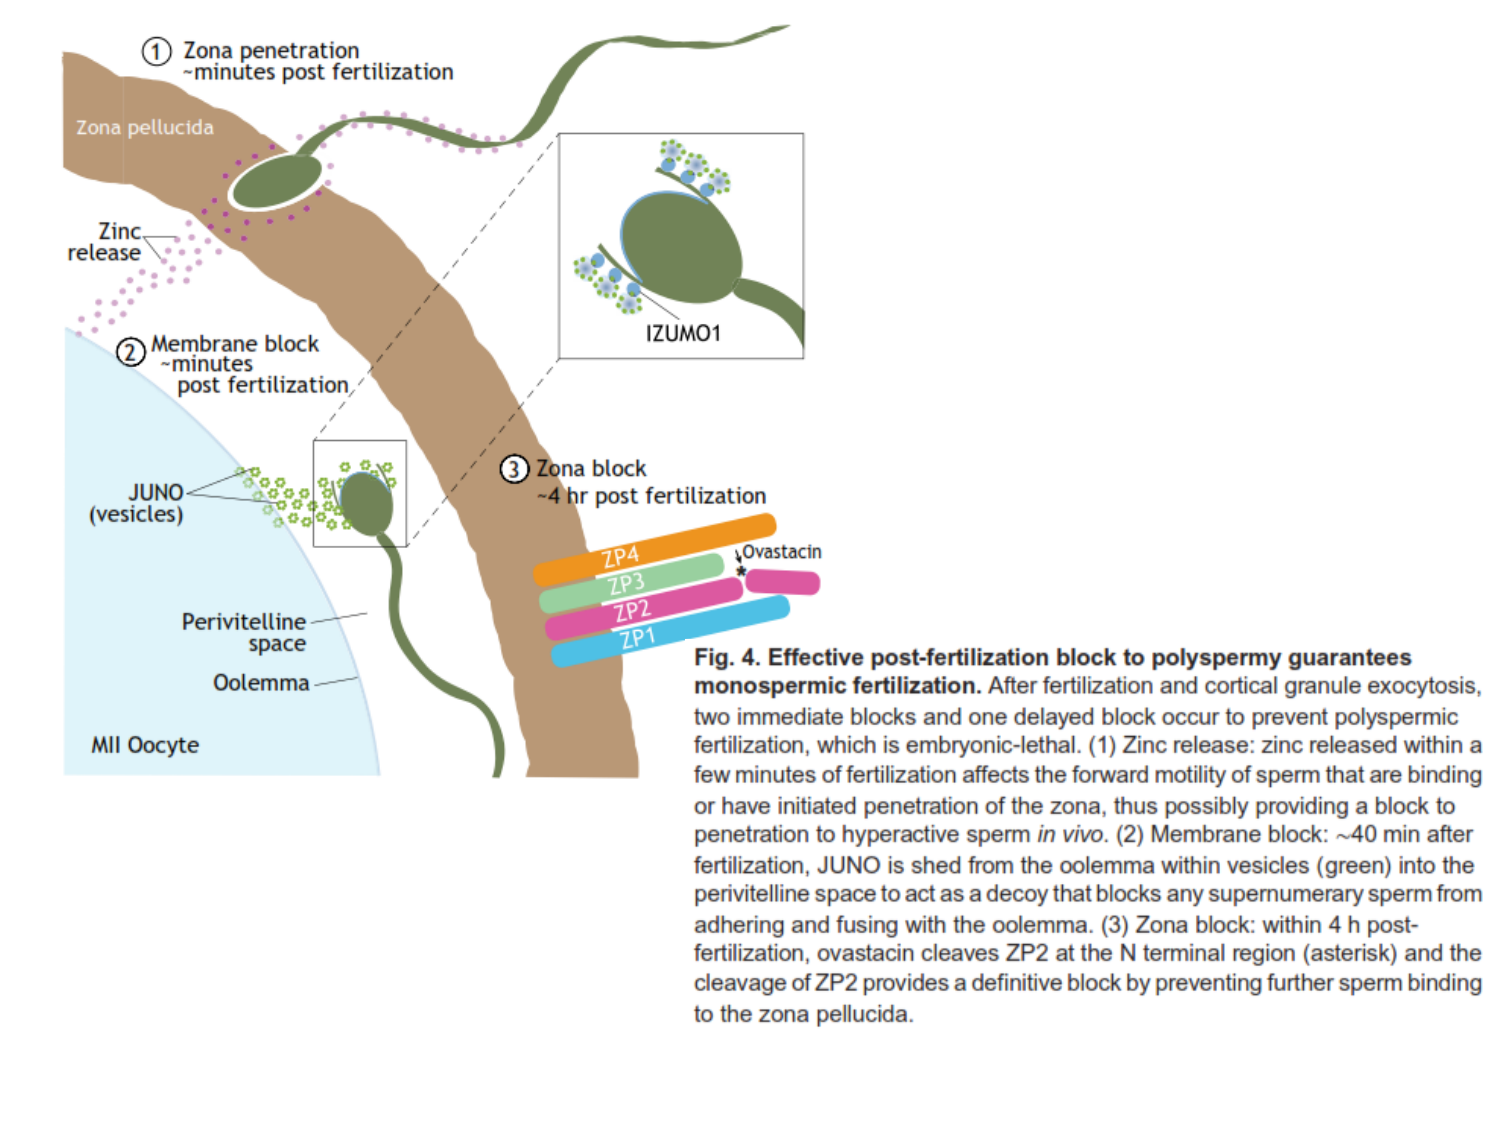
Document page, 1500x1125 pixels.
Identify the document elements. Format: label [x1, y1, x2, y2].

picture [56, 22, 1500, 1042]
